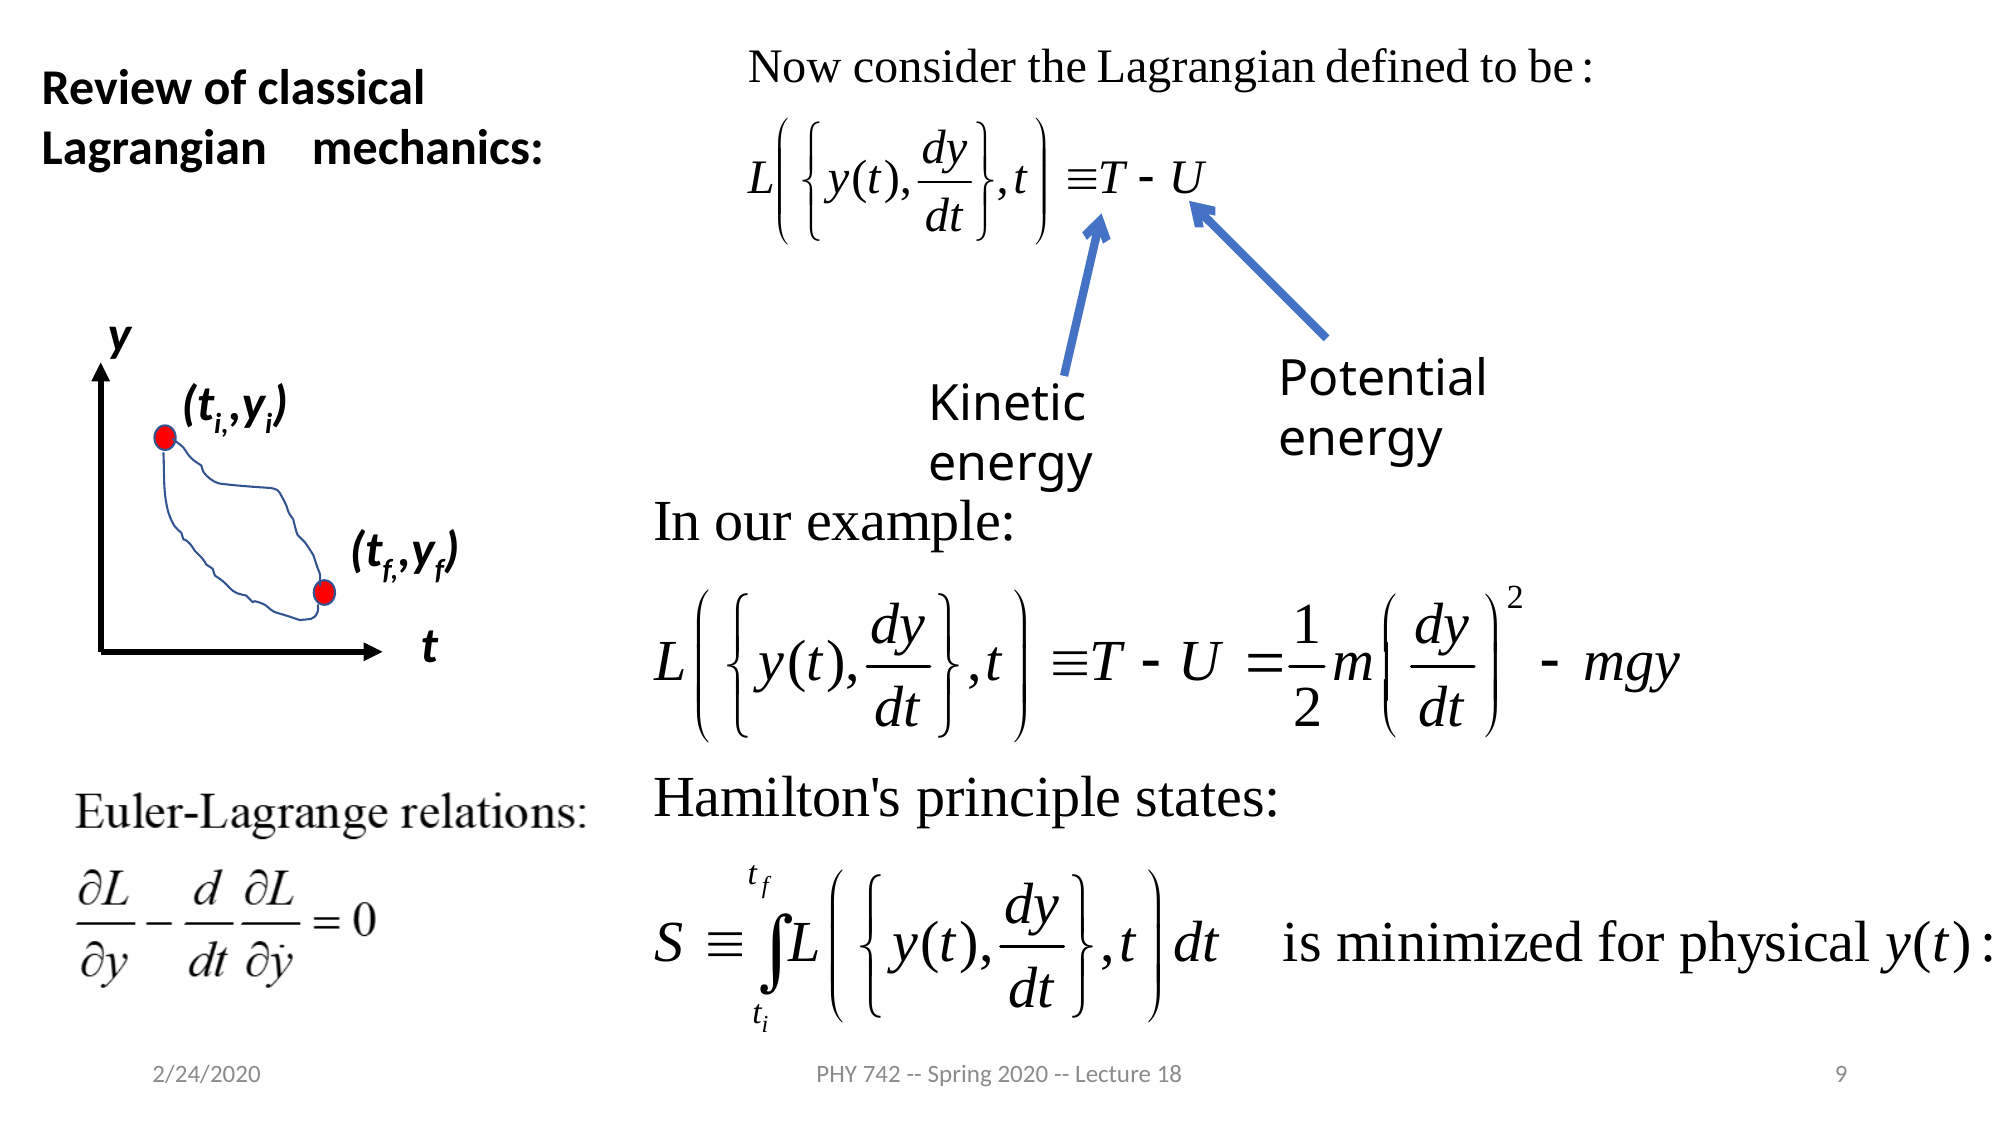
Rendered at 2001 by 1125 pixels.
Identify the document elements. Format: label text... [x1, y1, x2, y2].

text_box [162, 452, 320, 622]
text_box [1064, 213, 1102, 376]
text_box (ti,,yi) [166, 363, 314, 447]
picture [56, 775, 599, 1004]
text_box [1188, 200, 1327, 339]
picture [647, 490, 2000, 1042]
slide_number 9 [1412, 1042, 1863, 1103]
text_box t [406, 604, 443, 680]
text_box [171, 437, 322, 587]
footer PHY 742 -- Spring 2020 -- Lecture 18 [662, 1042, 1338, 1103]
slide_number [137, 1042, 588, 1103]
text_box Kinetic energy [913, 363, 1127, 490]
text_box [312, 579, 337, 606]
text_box y [92, 293, 126, 369]
text_box (tf,,yf) [335, 509, 482, 593]
text_box Review of classical Lagrangian mechanics: [26, 46, 625, 182]
text_box Potential energy [1264, 338, 1527, 474]
picture [739, 38, 1601, 256]
text_box [153, 424, 174, 451]
